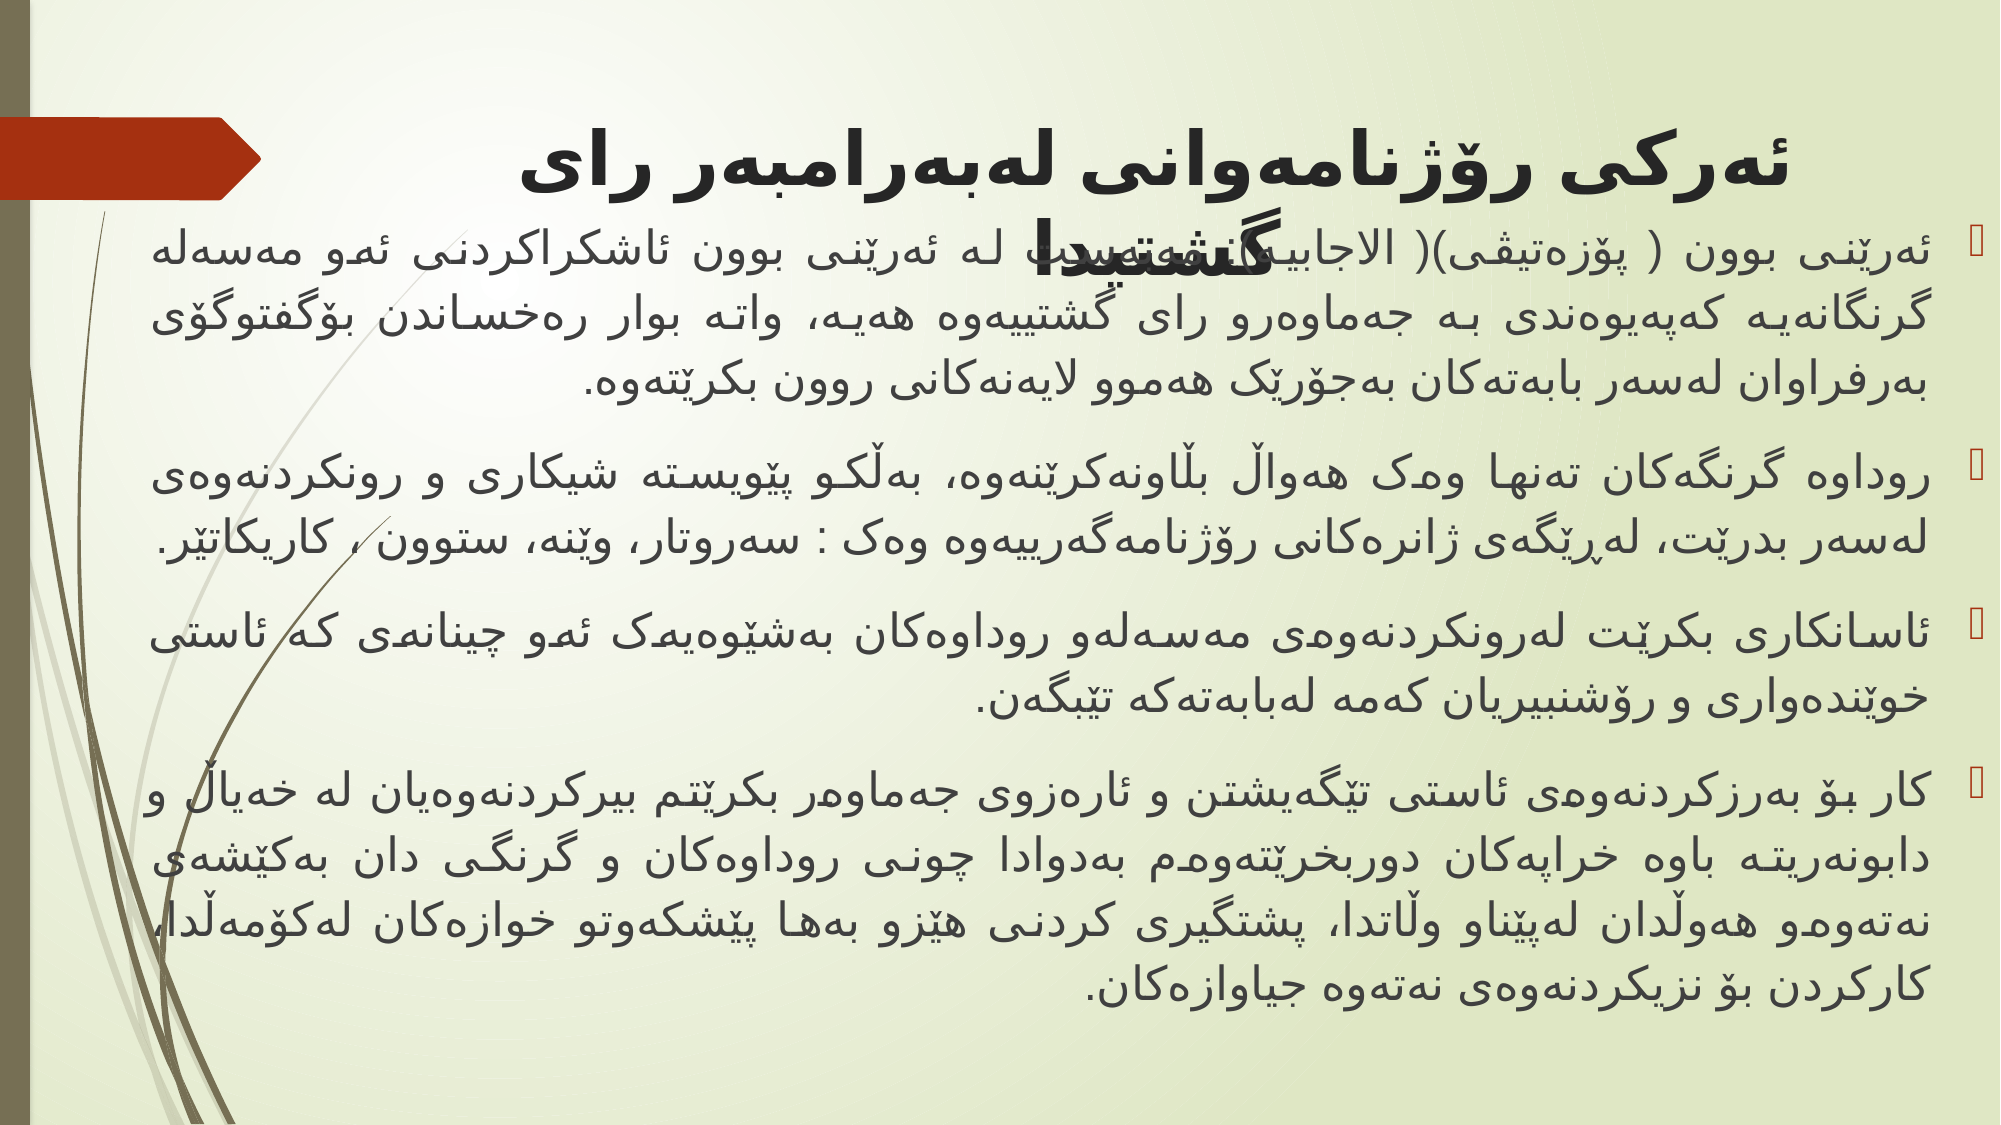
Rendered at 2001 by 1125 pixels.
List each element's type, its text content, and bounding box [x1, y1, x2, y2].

list ئەرێنی بوون ( پۆزەتیڤی)( الاجابیە): مەبەست لە ئەرێنی بوون ئاشکراکردنی ئەو مەسەلە گرنگانەیە کەپەیوەندی بە جەماوەرو رای گشتییەوە هەیە، واتە بوار رەخساندن بۆگفتوگۆی بەرفراوان لەسەر بابەتەکان بەجۆرێک هەموو لایەنەکانی روون بکرێتەوە. روداوە گرنگەکان تەنها وەک هەواڵ بڵاونەکرێنەوە، بەڵکو پێویستە شیکاری و رونکردنەوەی لەسەر بدرێت، لەڕێگەی ژانرەکانی رۆژنامەگەرییەوە وەک : سەروتار، وێنە، ستوون ، کاریکاتێر. ئاسانکاری بکرێت لەرونکردنەوەی مەسەلەو روداوەکان بەشێوەیەک ئەو چینانەی کە ئاستی خوێندەواری و رۆشنبیریان کەمە لەبابەتەکە تێبگەن. کار بۆ بەرزکردنەوەی ئاستی تێگەیشتن و ئارەزوی جەماوەر بکرێتم بیرکردنەوەیان لە خەیاڵ و دابونەریتە باوە خراپەکان دوربخرێتەوەم بەدوادا چونی روداوەکان و گرنگی دان بەکێشەی نەتەوەو هەوڵدان لەپێناو وڵاتدا، پشتگیری کردنی هێزو بەها پێشکەوتو خوازەکان لەکۆمەڵدا، کارکردن بۆ نزیکردنەوەی نەتەوە جیاوازەکان. [128, 201, 2000, 1080]
title ئەرکی رۆژنامەوانی لەبەرامبەر رای گشتیدا [425, 102, 1888, 201]
